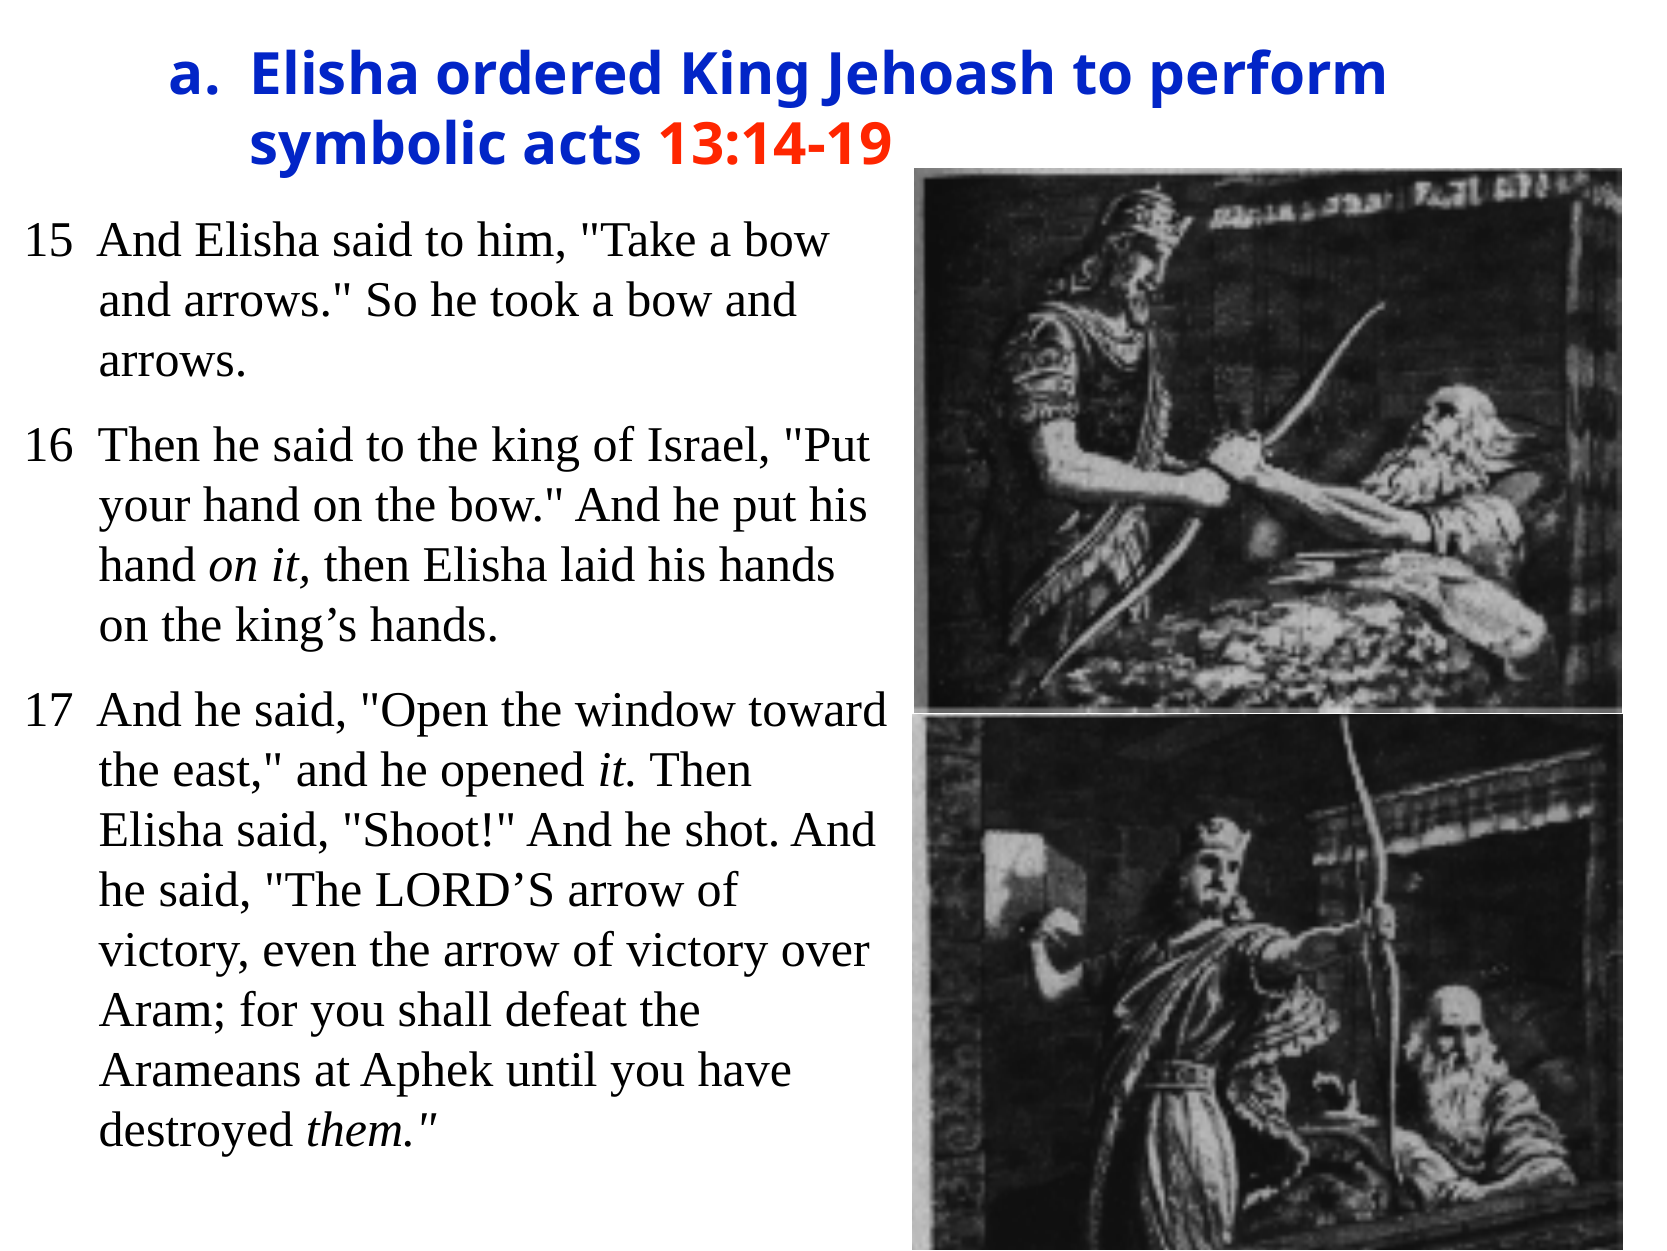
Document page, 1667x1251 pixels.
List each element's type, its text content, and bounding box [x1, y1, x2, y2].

picture [914, 168, 1622, 713]
title a. Elisha ordered King Jehoash to perform symbolic acts 13:14-19 [161, 32, 1505, 180]
text_box 15 And Elisha said to him, "Take a bow and arrows." So he took a bow and arrows. 16 Then he said to the king of Israel, "Put your hand on the bow." And he put his hand on it, then Elisha laid his hands on the king’s hands. 17 And he said, "Open the window toward the east," and he opened it. Then Elisha said, "Shoot!" And he shot. And he said, "The LORD’S arrow of victory, even the arrow of victory over Aram; for you shall defeat the Arameans at Aphek until you have destroyed them." [17, 199, 894, 1163]
picture [912, 714, 1624, 1250]
